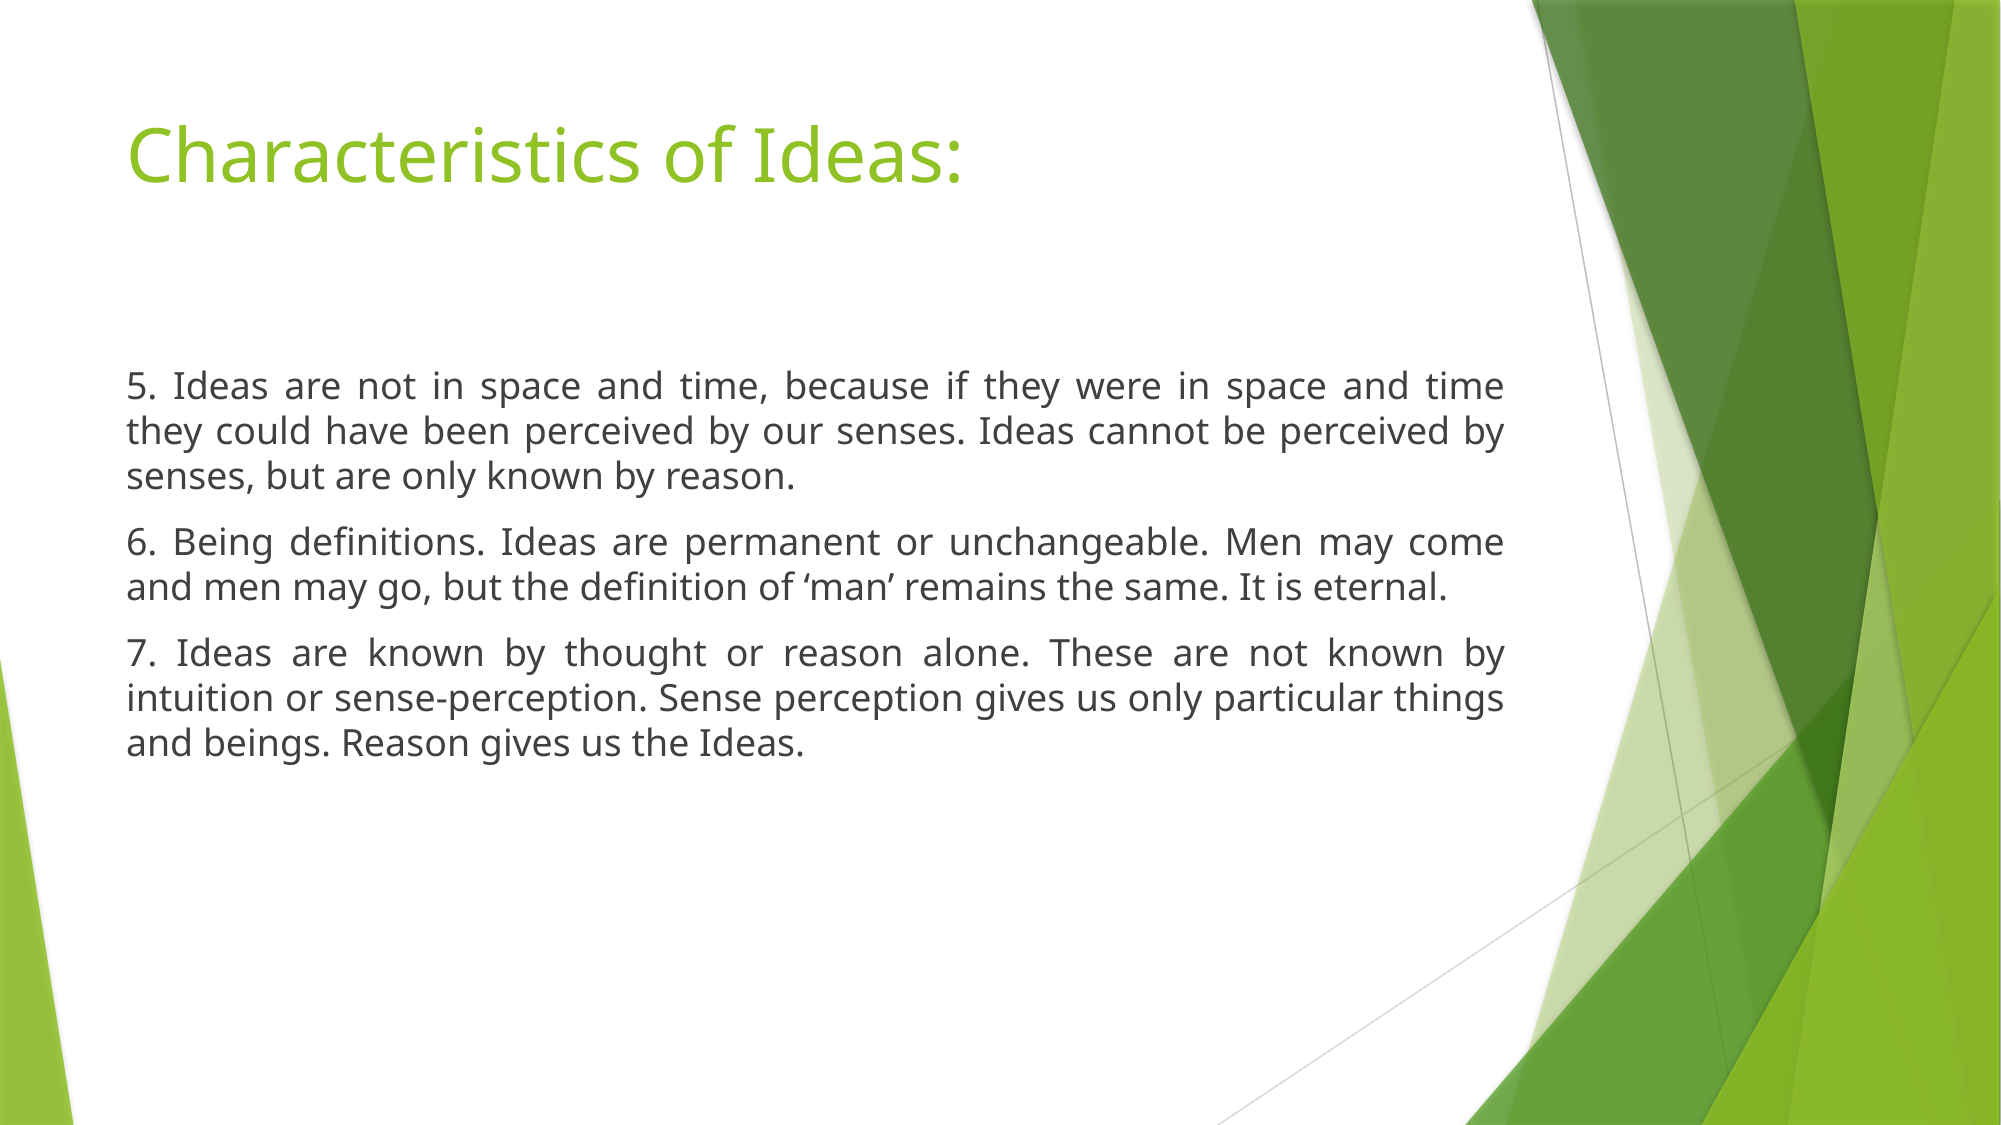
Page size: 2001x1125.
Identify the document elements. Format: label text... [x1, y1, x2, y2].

list 5. Ideas are not in space and time, because if they were in space and time they could have been perceived by our senses. Ideas cannot be perceived by senses, but are only known by reason. 6. Being definitions. Ideas are permanent or unchangeable. Men may come and men may go, but the definition of ‘man’ remains the same. It is eternal. 7. Ideas are known by thought or reason alone. These are not known by intuition or sense-perception. Sense perception gives us only particular things and beings. Reason gives us the Ideas. [111, 354, 1522, 992]
title Characteristics of Ideas: [111, 99, 1522, 317]
